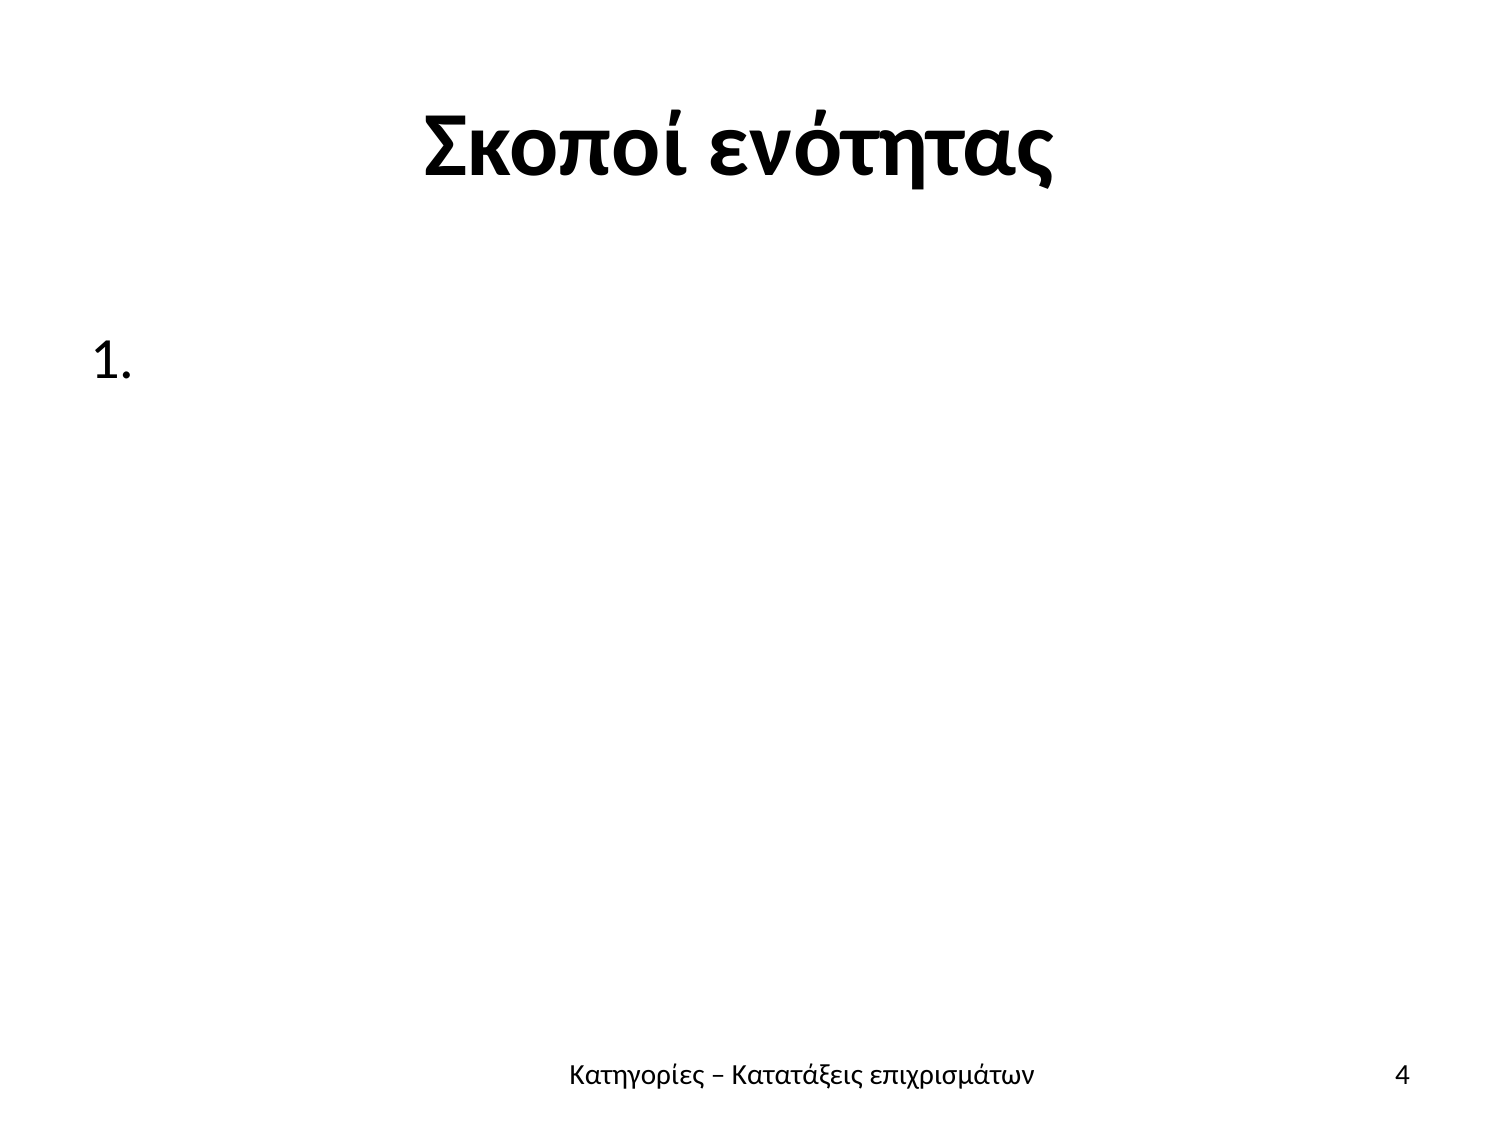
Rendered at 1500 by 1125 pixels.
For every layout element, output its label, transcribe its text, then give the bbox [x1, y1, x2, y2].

footer Κατηγορίες – Κατατάξεις επιχρισμάτων [512, 1042, 1074, 1103]
title Σκοποί ενότητας [75, 45, 1425, 233]
list 1. [75, 262, 1425, 1005]
slide_number 4 [1074, 1042, 1425, 1103]
